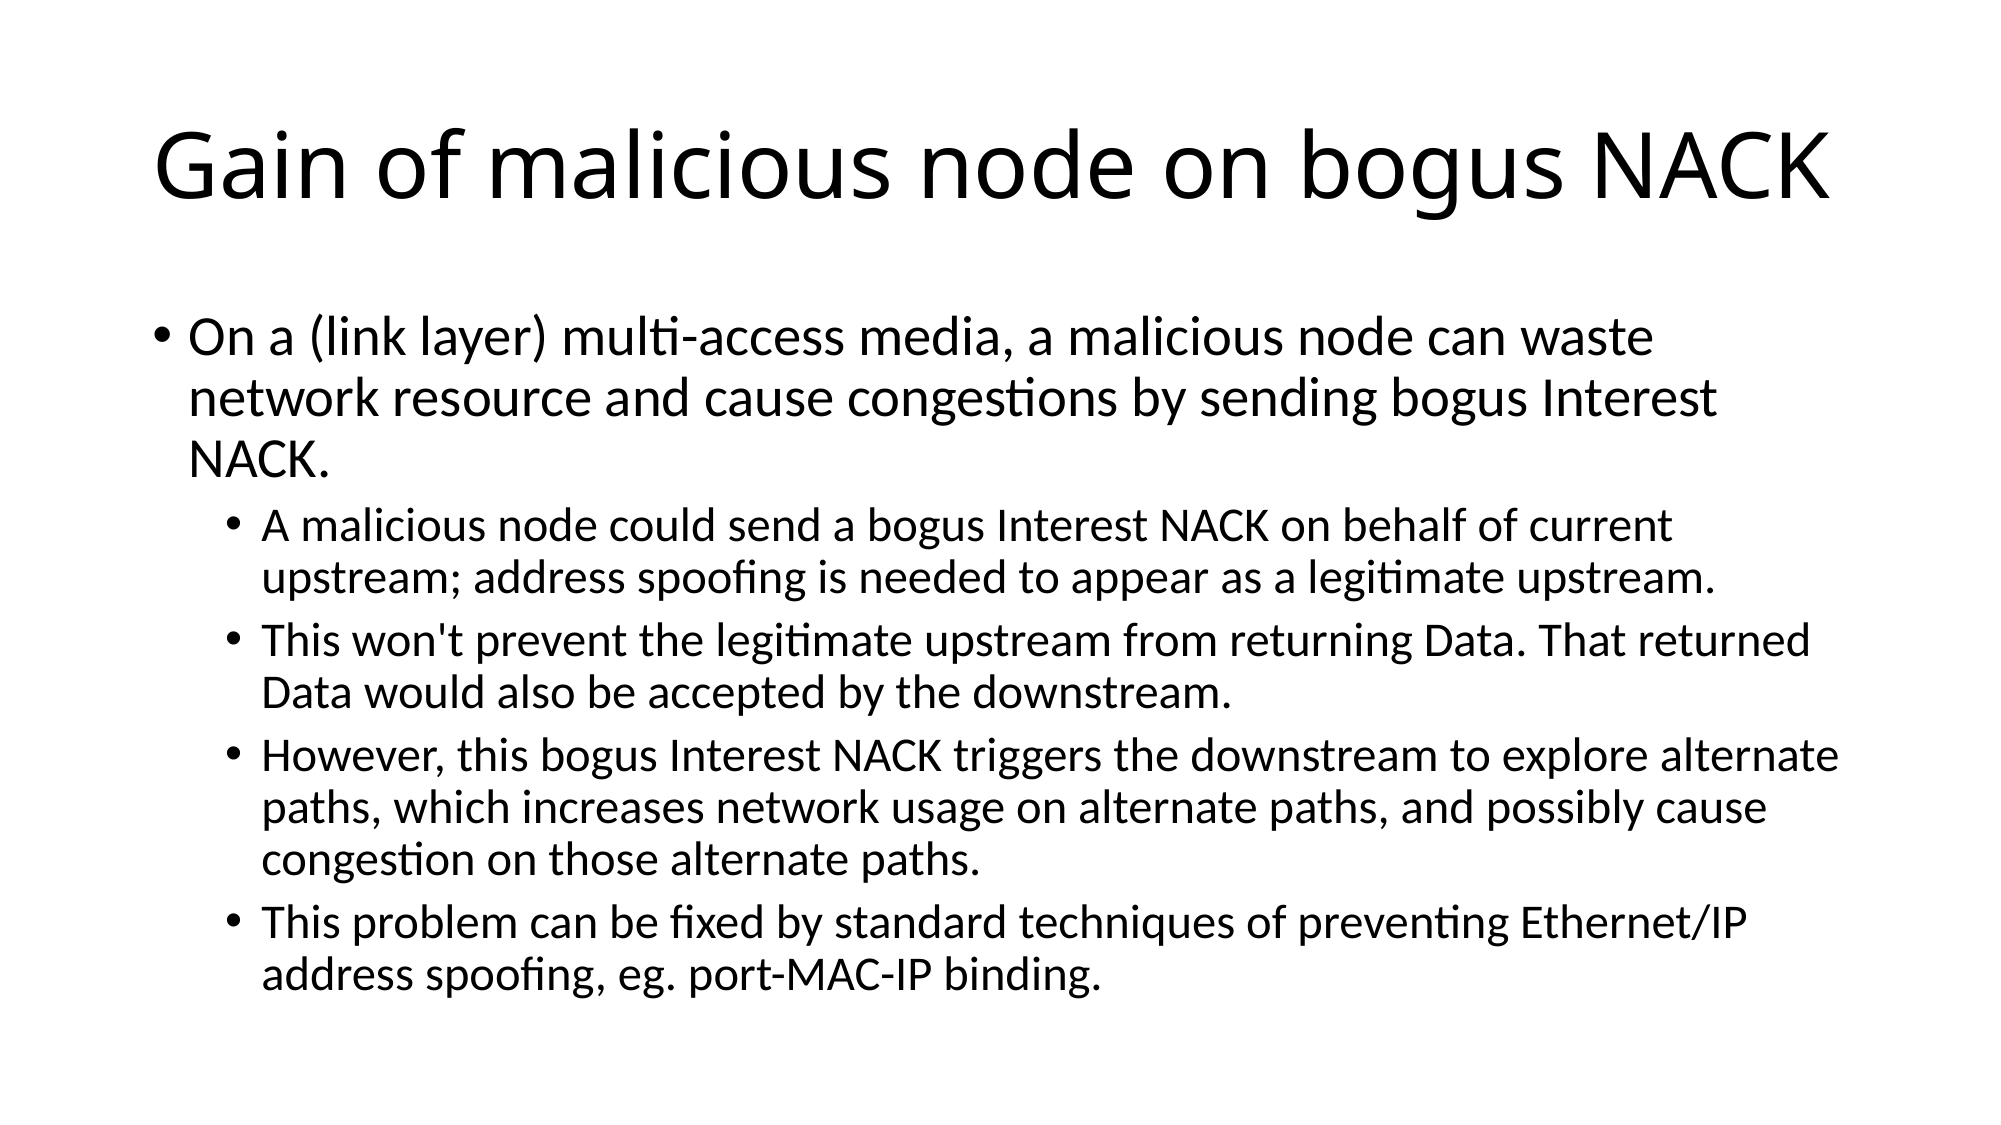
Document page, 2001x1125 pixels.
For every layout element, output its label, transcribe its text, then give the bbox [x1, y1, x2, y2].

title Gain of malicious node on bogus NACK [137, 59, 1863, 278]
list On a (link layer) multi-access media, a malicious node can waste network resource and cause congestions by sending bogus Interest NACK. A malicious node could send a bogus Interest NACK on behalf of current upstream; address spoofing is needed to appear as a legitimate upstream. This won't prevent the legitimate upstream from returning Data. That returned Data would also be accepted by the downstream. However, this bogus Interest NACK triggers the downstream to explore alternate paths, which increases network usage on alternate paths, and possibly cause congestion on those alternate paths. This problem can be fixed by standard techniques of preventing Ethernet/IP address spoofing, eg. port-MAC-IP binding. [137, 299, 1863, 1014]
